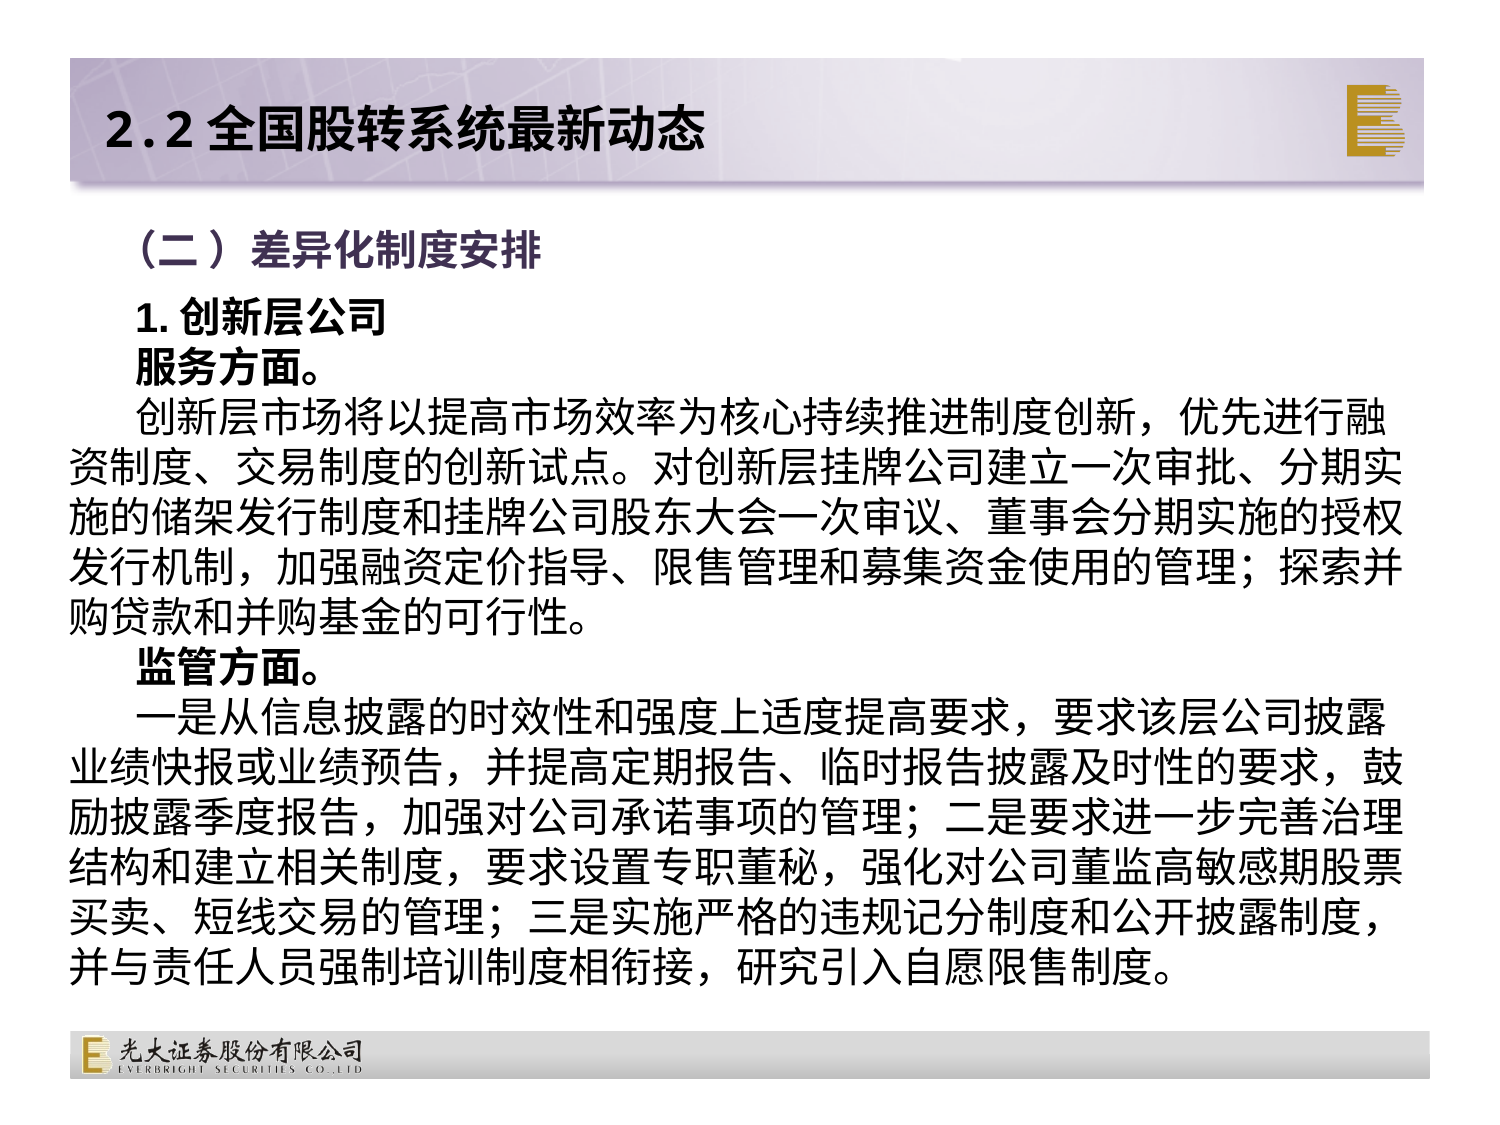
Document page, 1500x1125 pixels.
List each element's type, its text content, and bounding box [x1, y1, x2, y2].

text_box 1.创新层公司 服务方面。 创新层市场将以提高市场效率为核心持续推进制度创新，优先进行融资制度、交易制度的创新试点。对创新层挂牌公司建立一次审批、分期实施的储架发行制度和挂牌公司股东大会一次审议、董事会分期实施的授权发行机制，加强融资定价指导、限售管理和募集资金使用的管理；探索并购贷款和并购基金的可行性。 监管方面。 一是从信息披露的时效性和强度上适度提高要求，要求该层公司披露业绩快报或业绩预告，并提高定期报告、临时报告披露及时性的要求，鼓励披露季度报告，加强对公司承诺事项的管理；二是要求进一步完善治理结构和建立相关制度，要求设置专职董秘，强化对公司董监高敏感期股票买卖、短线交易的管理；三是实施严格的违规记分制度和公开披露制度，并与责任人员强制培训制度相衔接，研究引入自愿限售制度。 [53, 282, 1425, 1083]
picture [1340, 78, 1411, 161]
title （二 ）差异化制度安排 [100, 196, 582, 282]
text_box 2.2全国股转系统最新动态 [90, 89, 722, 165]
